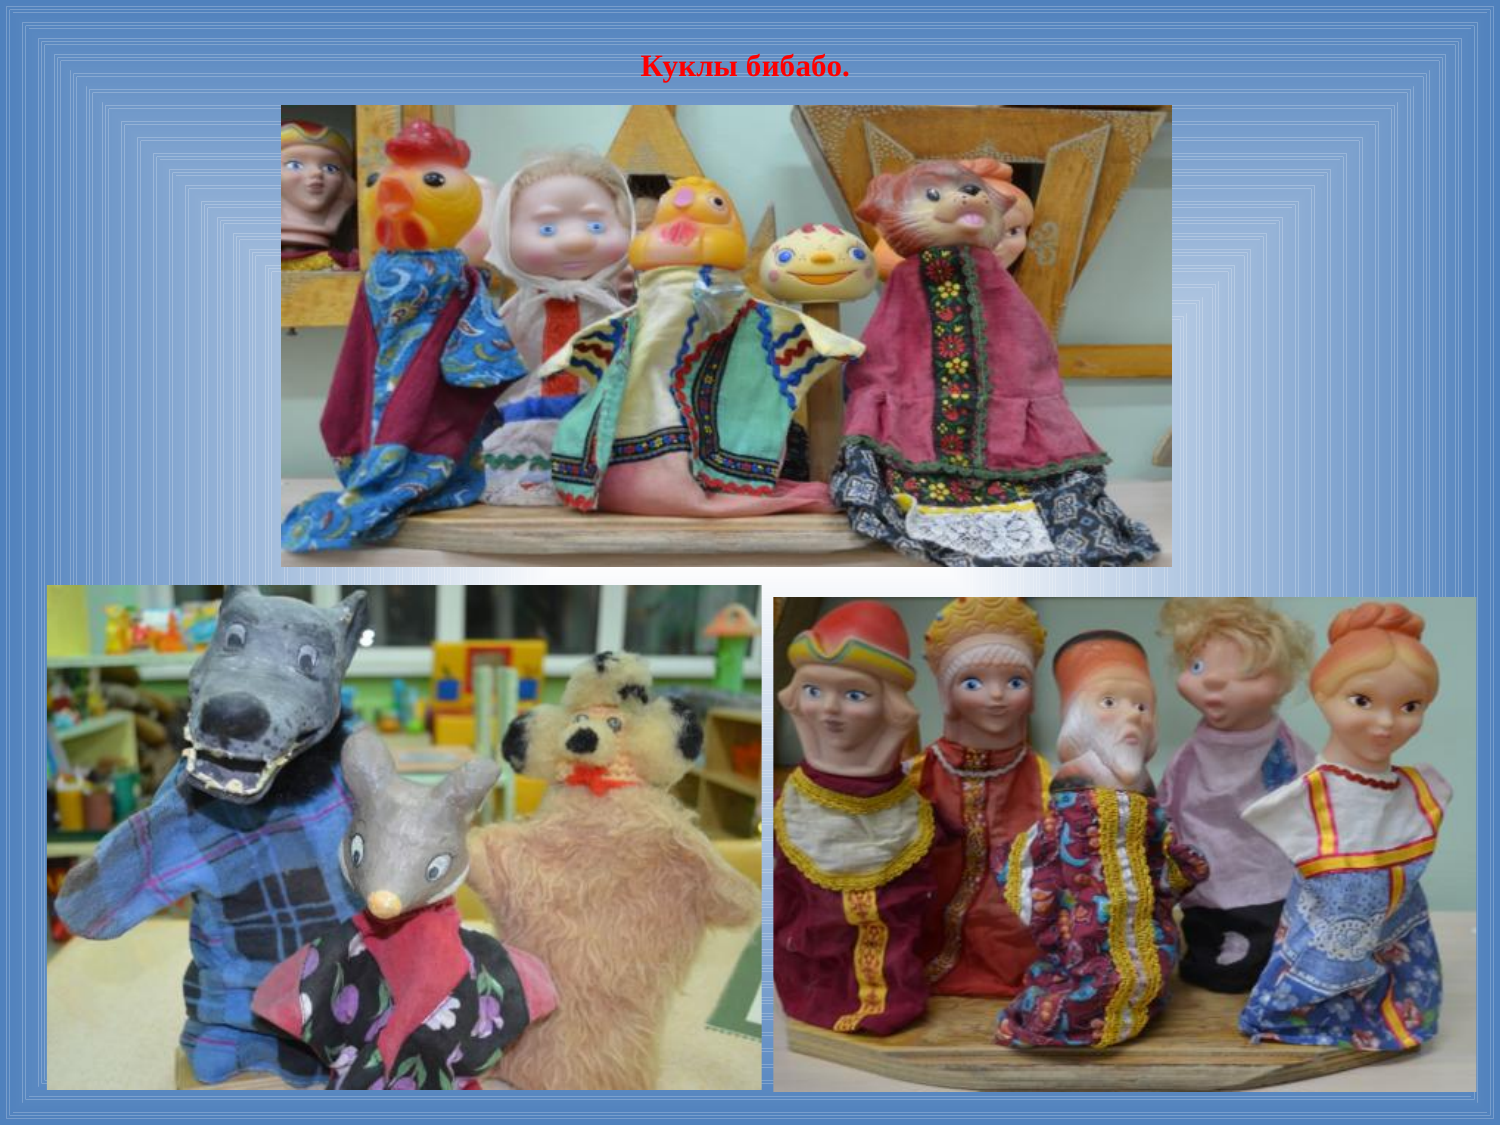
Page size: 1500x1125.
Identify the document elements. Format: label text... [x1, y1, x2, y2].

picture [46, 585, 762, 1091]
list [280, 105, 1173, 567]
picture [773, 597, 1477, 1093]
title Куклы бибабо. [70, 0, 1421, 129]
